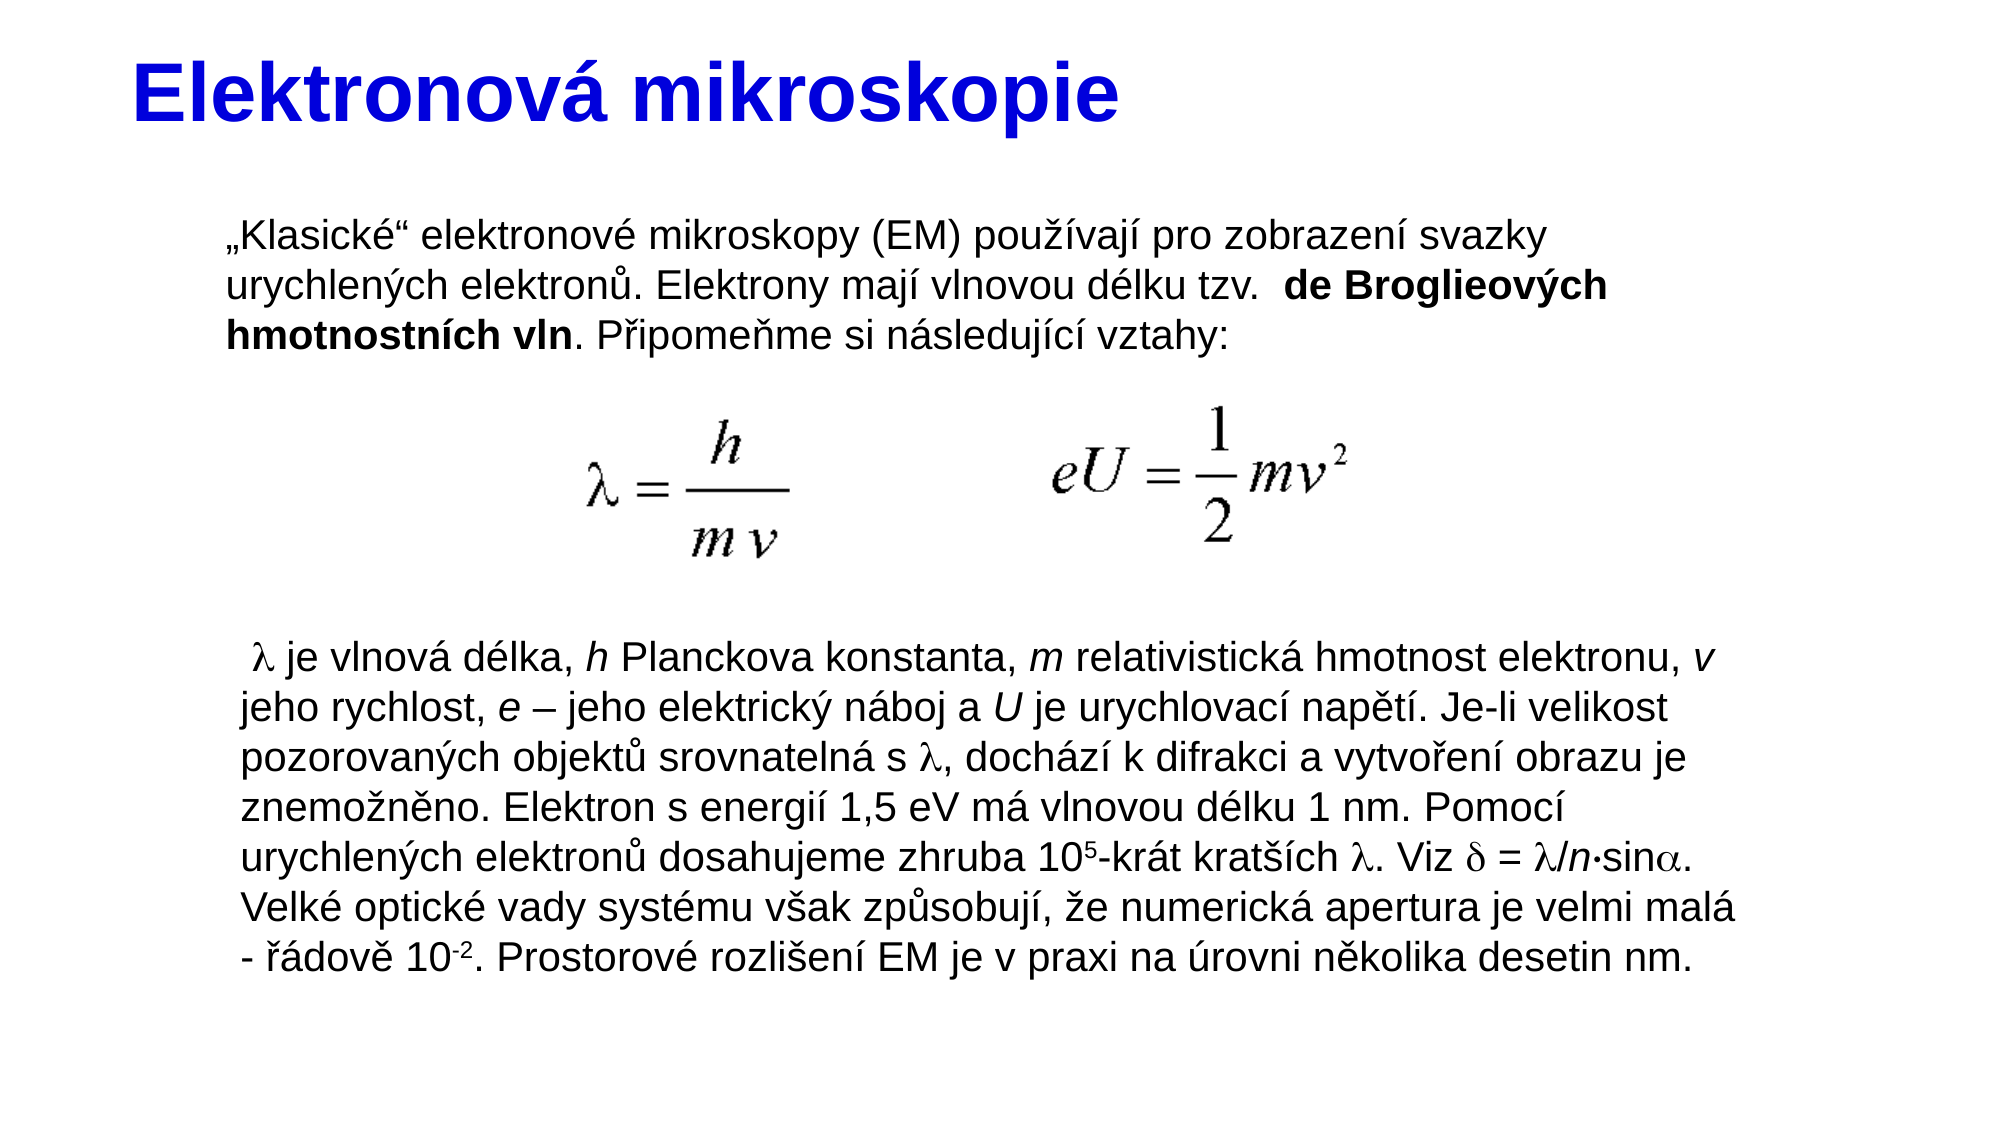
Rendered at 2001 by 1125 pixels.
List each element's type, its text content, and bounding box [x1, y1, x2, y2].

text_box  je vlnová délka, h Planckova konstanta, m relativistická hmotnost elektronu, v jeho rychlost, e – jeho elektrický náboj a U je urychlovací napětí. Je-li velikost pozorovaných objektů srovnatelná s , dochází k difrakci a vytvoření obrazu je znemožněno. Elektron s energií 1,5 eV má vlnovou délku 1 nm. Pomocí urychlených elektronů dosahujeme zhruba 105-krát kratších . Viz  = /n·sin. Velké optické vady systému však způsobují, že numerická apertura je velmi malá - řádově 10-2. Prostorové rozlišení EM je v praxi na úrovni několika desetin nm. [225, 621, 1760, 988]
list „Klasické“ elektronové mikroskopy (EM) používají pro zobrazení svazky urychlených elektronů. Elektrony mají vlnovou délku tzv. de Broglieových hmotnostních vln. Připomeňme si následující vztahy: [225, 208, 1652, 621]
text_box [575, 401, 812, 572]
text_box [1030, 392, 1363, 562]
title Elektronová mikroskopie [131, 38, 1482, 227]
